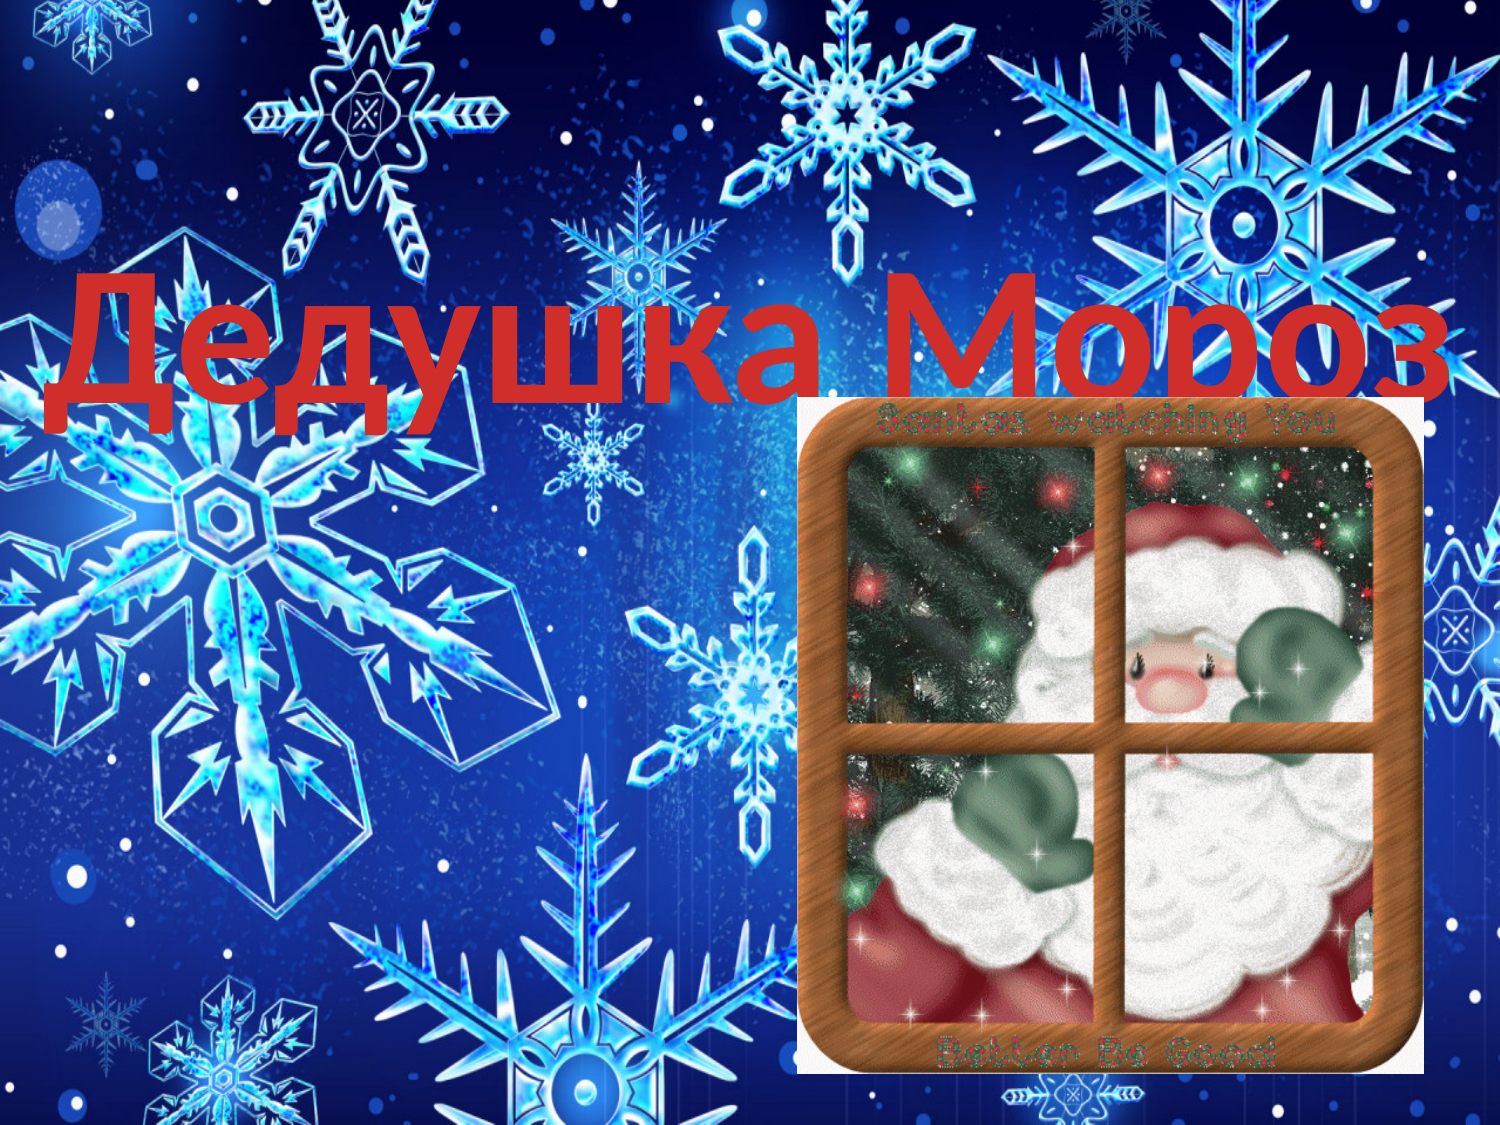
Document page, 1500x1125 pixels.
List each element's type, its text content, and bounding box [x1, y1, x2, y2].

picture [0, 0, 1500, 1125]
text_box Дедушка Мороз [20, 196, 1480, 452]
